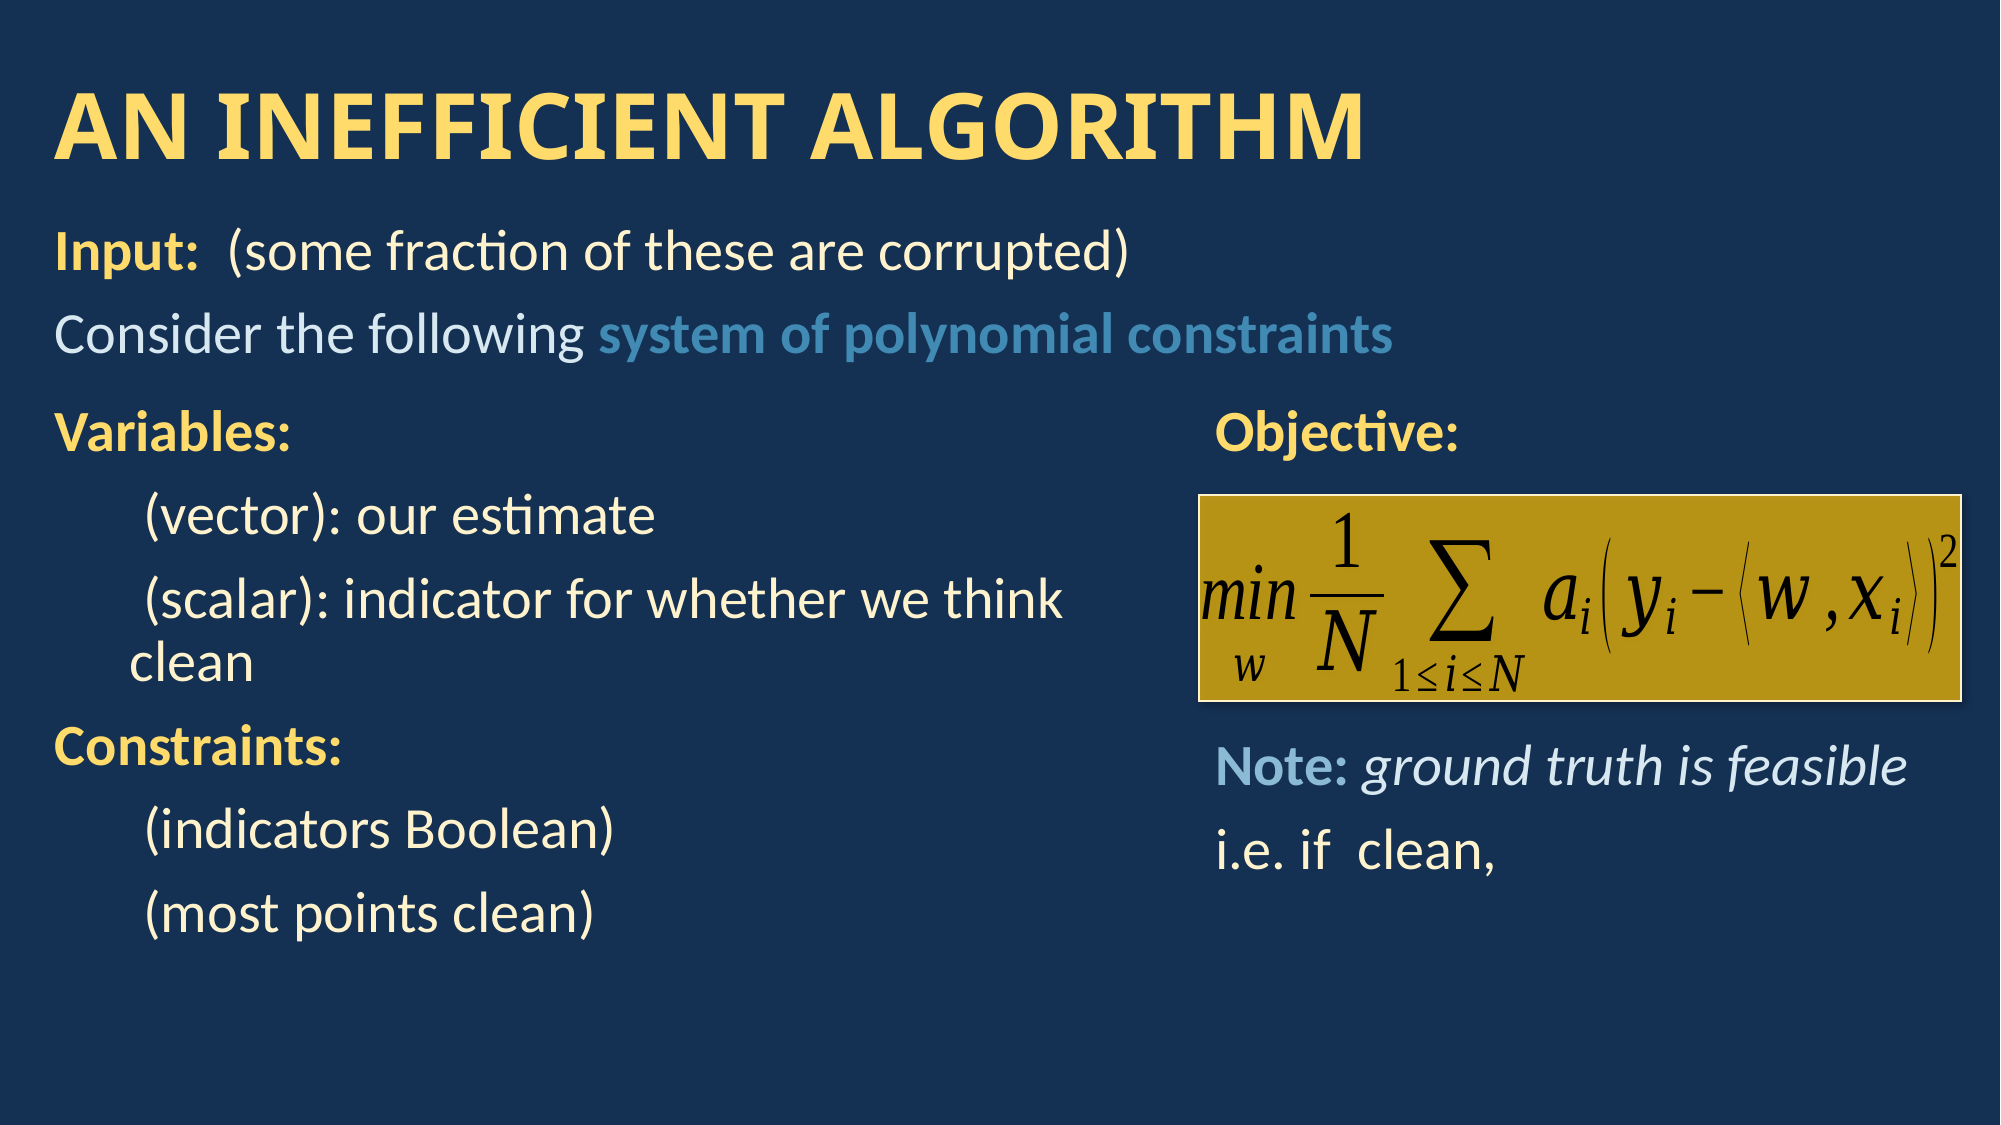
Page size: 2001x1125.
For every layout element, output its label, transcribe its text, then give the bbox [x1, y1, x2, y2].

title AN INEFFICIENT ALGORITHM [39, 46, 1960, 213]
